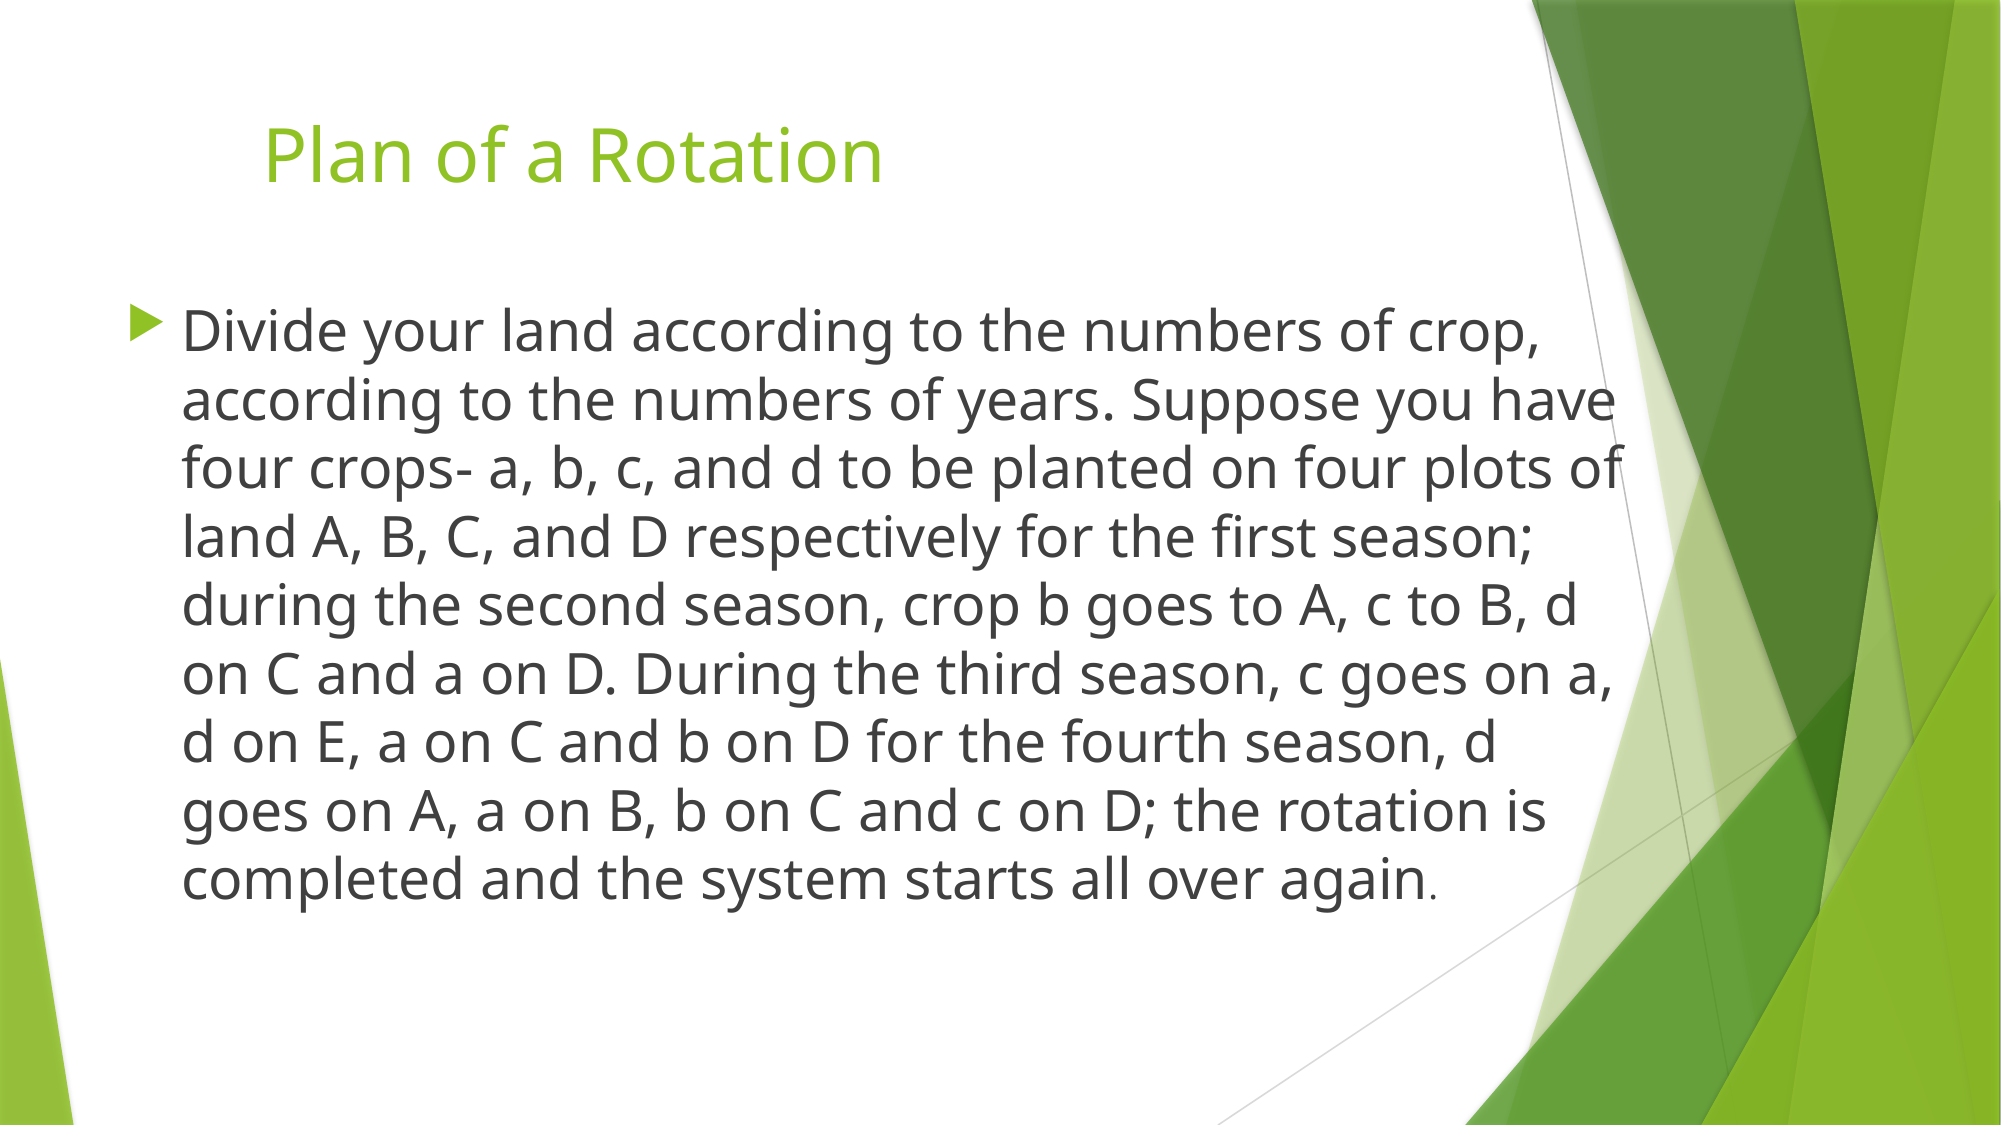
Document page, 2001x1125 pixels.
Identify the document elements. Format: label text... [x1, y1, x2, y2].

list Divide your land according to the numbers of crop, according to the numbers of years. Suppose you have four crops- a, b, c, and d to be planted on four plots of land A, B, C, and D respectively for the first season; during the second season, crop b goes to A, c to B, d on C and a on D. During the third season, c goes on a, d on E, a on C and b on D for the fourth season, d goes on A, a on B, b on C and c on D; the rotation is completed and the system starts all over again. [111, 287, 1655, 991]
title Plan of a Rotation [111, 99, 1522, 287]
